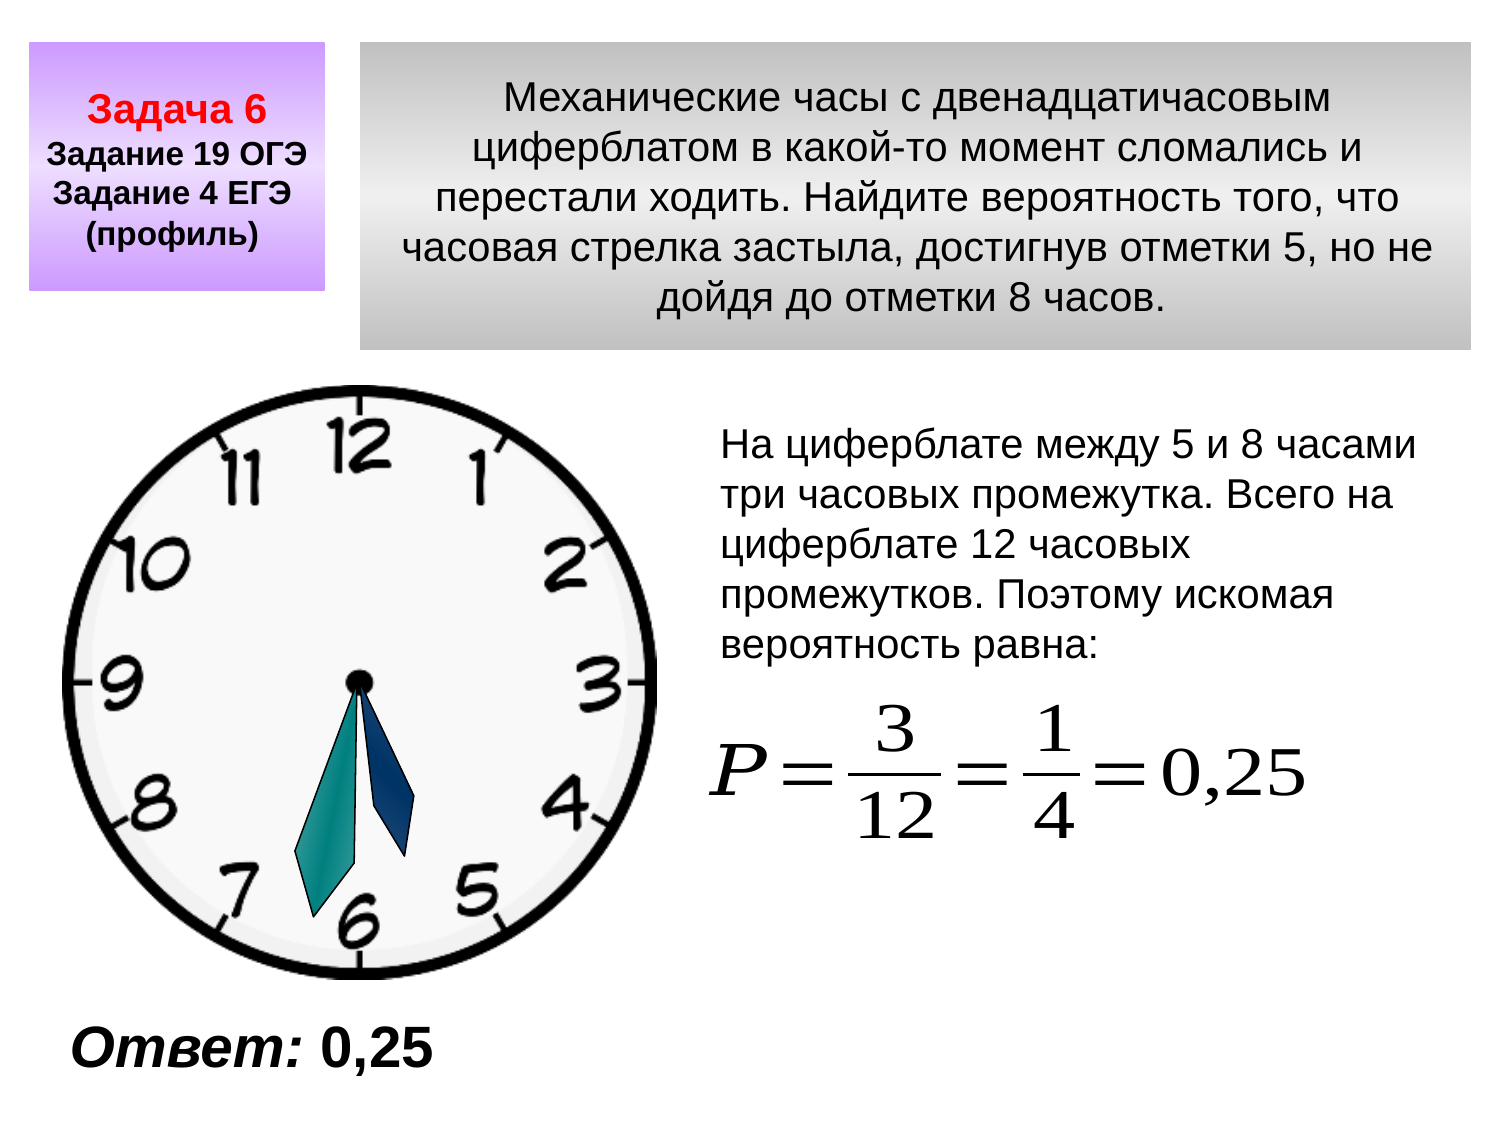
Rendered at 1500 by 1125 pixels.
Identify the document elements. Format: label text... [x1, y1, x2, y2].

text_box На циферблате между 5 и 8 часами три часовых промежутка. Всего на циферблате 12 часовых промежутков. Поэтому искомая вероятность равна: [705, 409, 1435, 675]
text_box Задача 6 Задание 19 ОГЭ Задание 4 ЕГЭ (профиль) [29, 42, 325, 291]
picture [61, 385, 657, 980]
text_box Механические часы с двенадцатичасовым циферблатом в какой-то момент сломались и перестали ходить. Найдите вероятность того, что часовая стрелка застыла, достигнув отметки 5, но не дойдя до отметки 8 часов. [362, 62, 1473, 328]
text_box [360, 42, 1471, 350]
text_box Ответ: 0,25 [54, 1001, 466, 1086]
